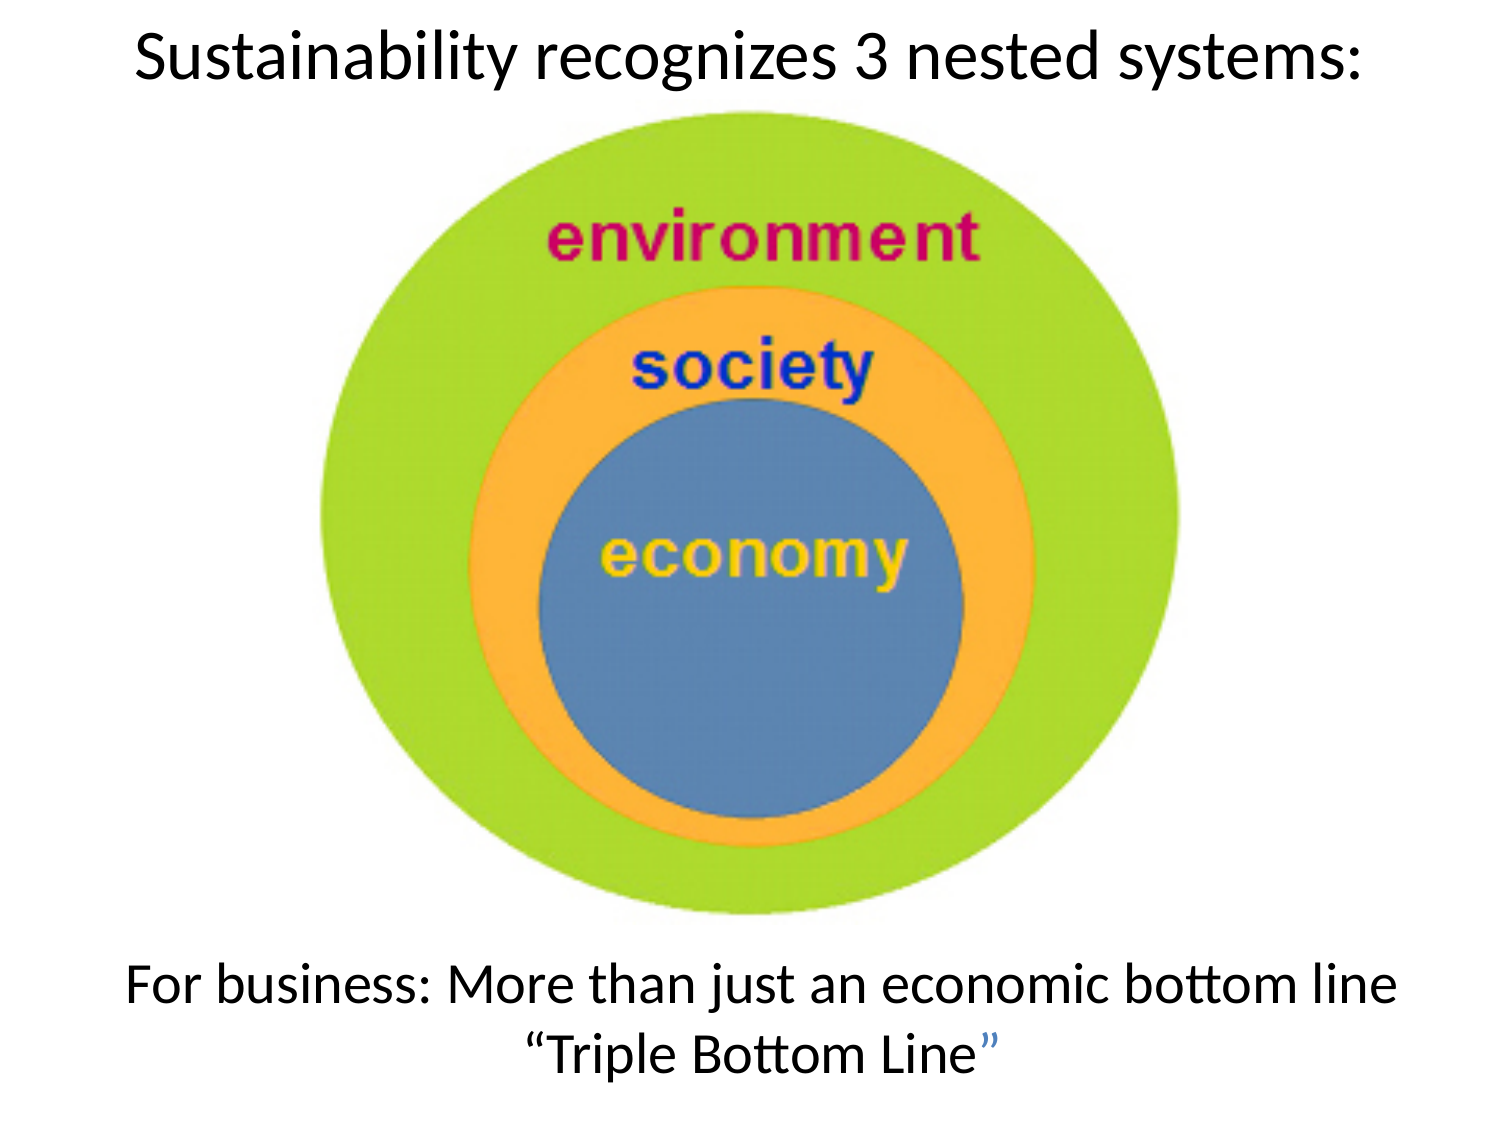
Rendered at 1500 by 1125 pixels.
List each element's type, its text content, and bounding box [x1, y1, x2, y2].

title Sustainability recognizes 3 nested systems: [75, 0, 1425, 188]
text_box For business: More than just an economic bottom line “Triple Bottom Line” [49, 937, 1488, 1093]
picture [312, 99, 1191, 926]
